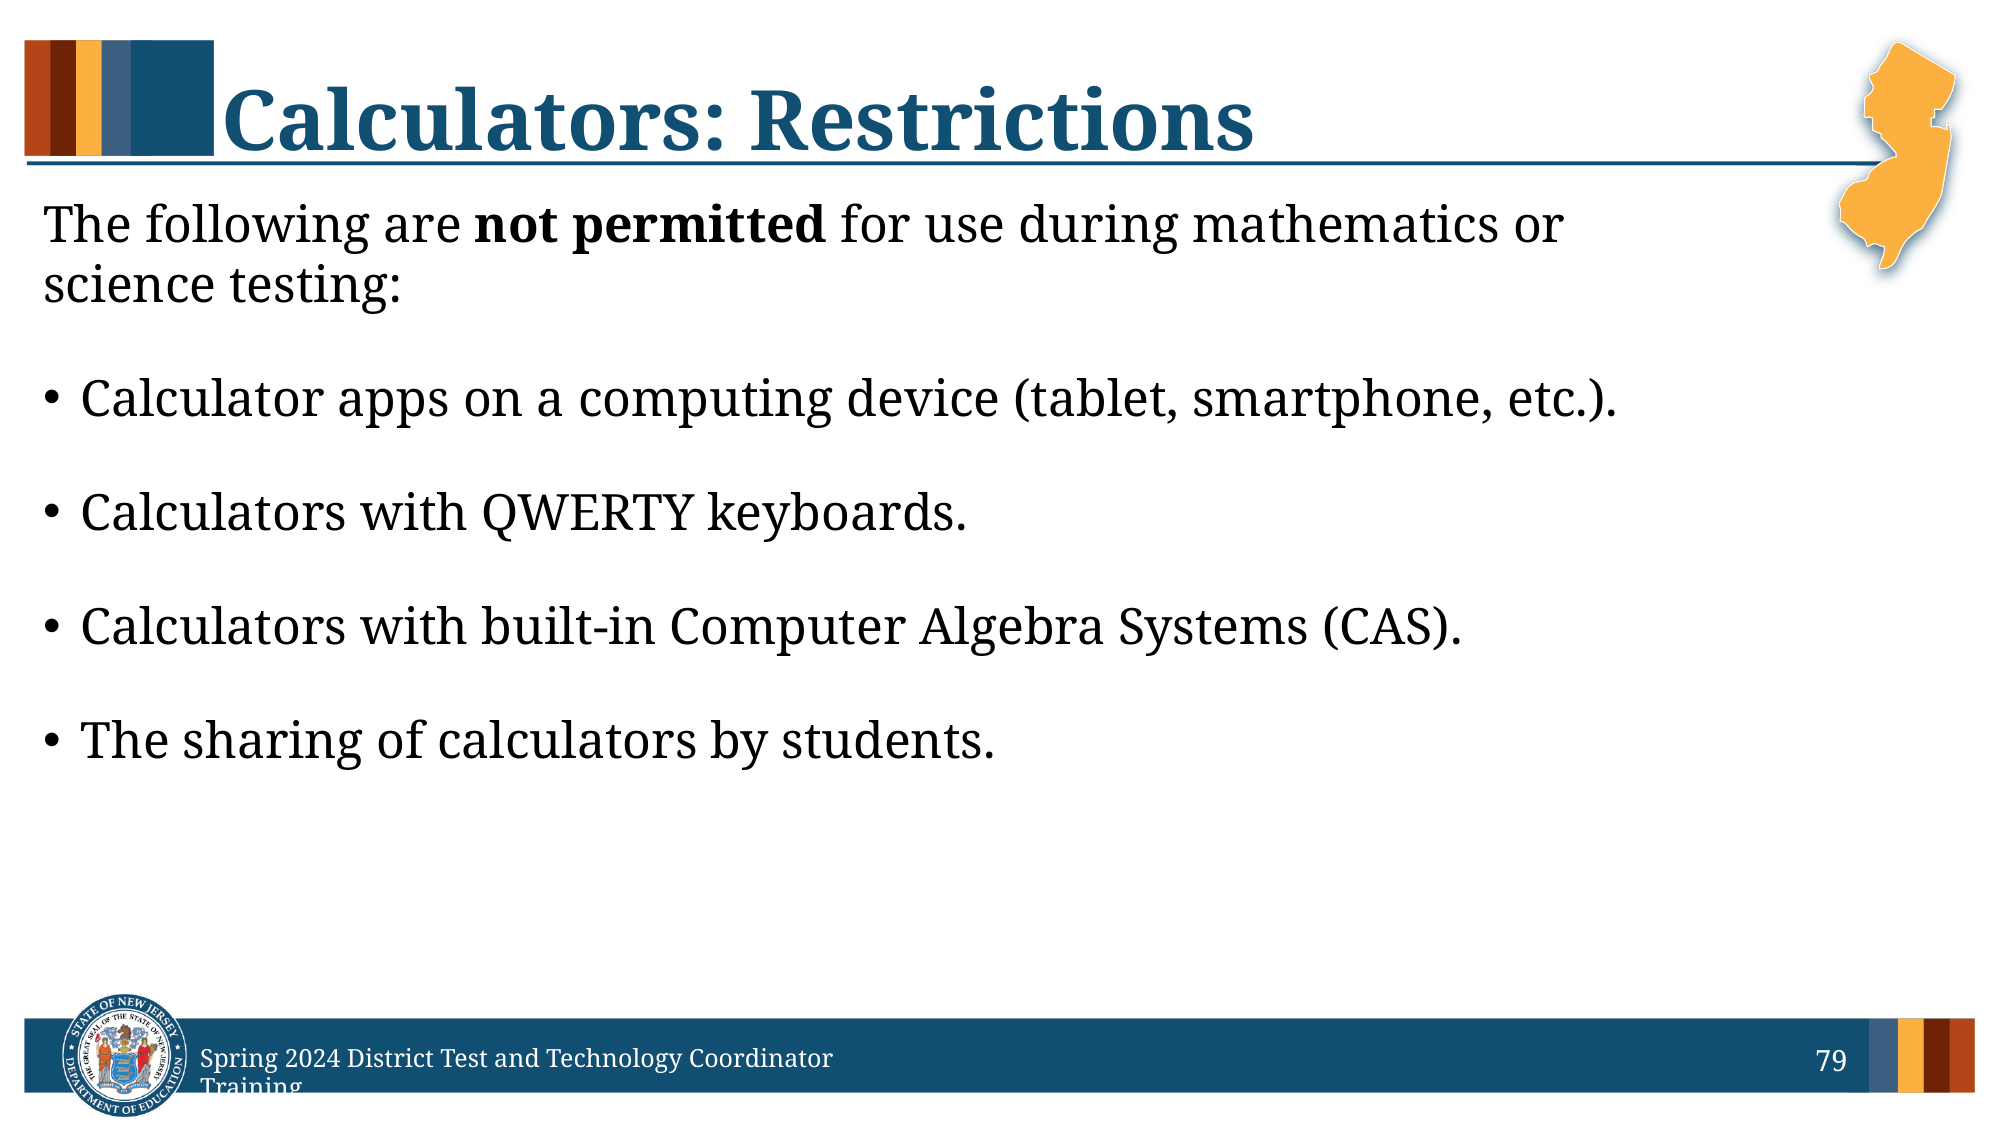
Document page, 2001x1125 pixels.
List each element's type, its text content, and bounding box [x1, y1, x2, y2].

title Calculators: Restrictions [206, 62, 1863, 185]
text_box 79 [1412, 1034, 1863, 1095]
list The following are not permitted for use during mathematics or science testing: Calculator apps on a computing device (tablet, smartphone, etc.). Calculators with QWERTY keyboards. Calculators with built-in Computer Algebra Systems (CAS). The sharing of calculators by students. [28, 184, 1832, 989]
picture [24, 26, 1976, 295]
picture [24, 992, 1975, 1119]
